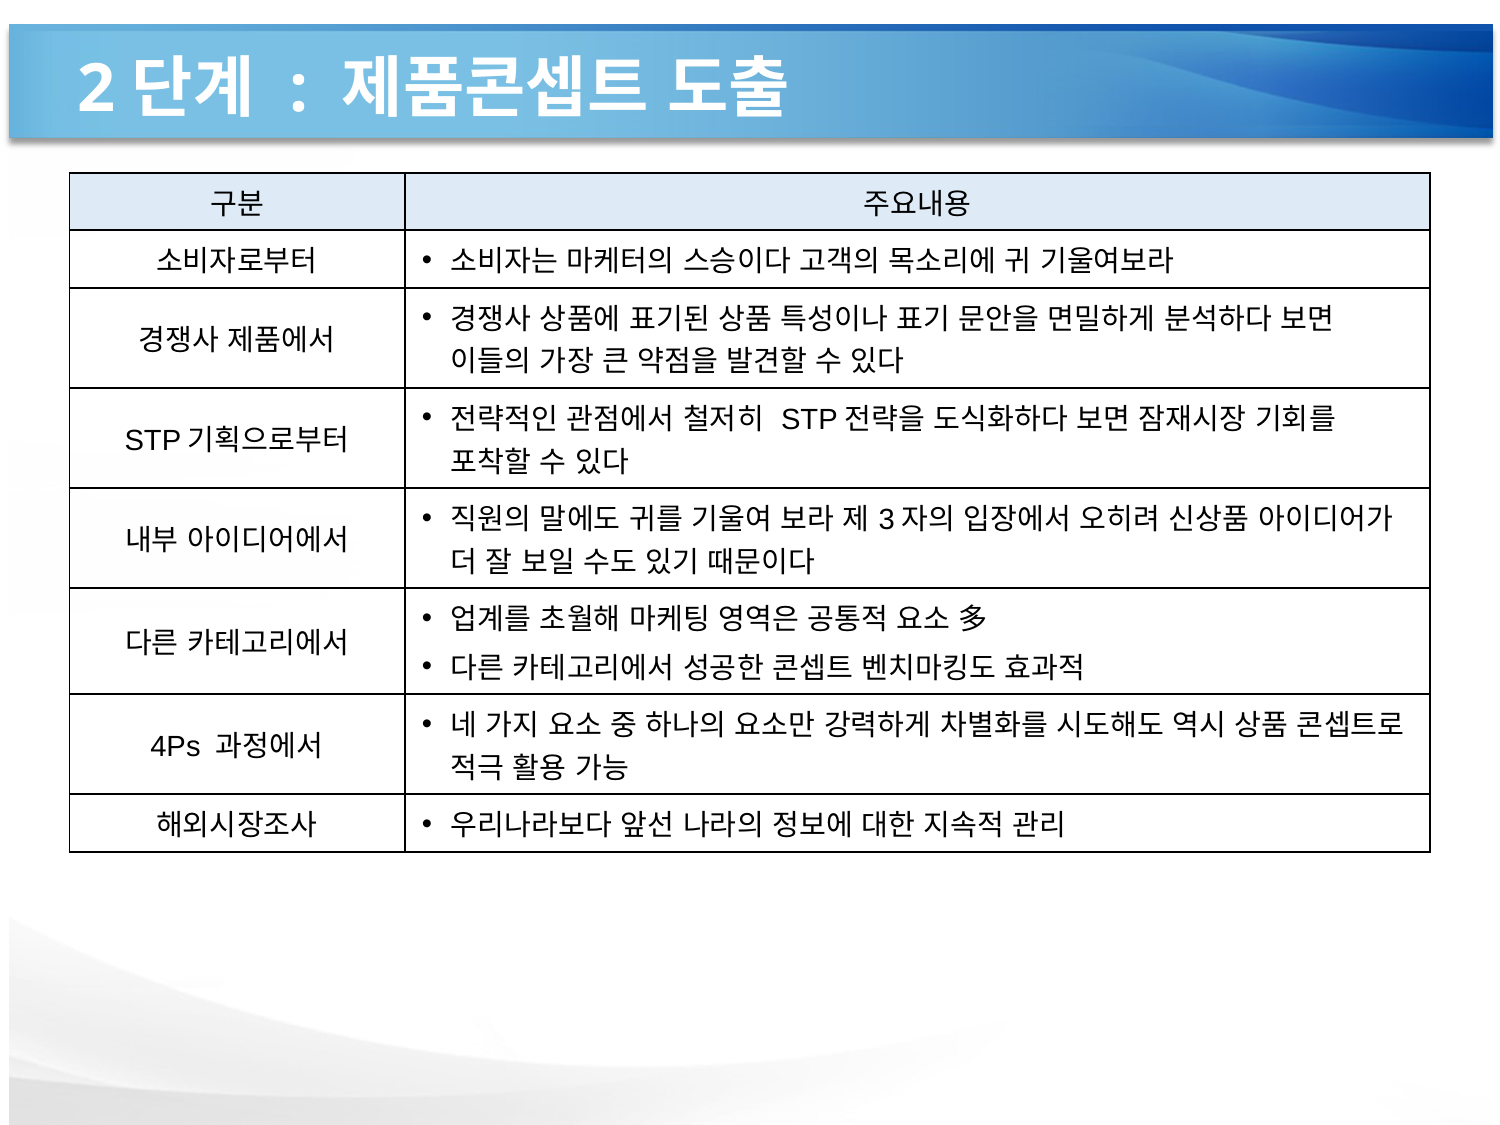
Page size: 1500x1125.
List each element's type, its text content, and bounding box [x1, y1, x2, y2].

title 2단계 : 제품콘셉트 도출 [62, 37, 1438, 132]
table_cell 경쟁사 상품에 표기된 상품 특성이나 표기 문안을 면밀하게 분석하다 보면 이들의 가장 큰 약점을 발견할 수 있다 [406, 289, 1429, 387]
picture [0, 0, 1500, 1125]
table_cell 전략적인 관점에서 철저히 STP전략을 도식화하다 보면 잠재시장 기회를 포착할 수 있다 [406, 389, 1429, 487]
table_cell 소비자로부터 [70, 231, 404, 287]
table_header 주요내용 [406, 174, 1429, 229]
table_header 구분 [70, 174, 404, 229]
table_cell 4Ps 과정에서 [70, 695, 404, 793]
table_cell 소비자는 마케터의 스승이다 고객의 목소리에 귀 기울여보라 [406, 231, 1429, 287]
table_cell 해외시장조사 [70, 795, 404, 851]
table_cell 다른 카테고리에서 [70, 589, 404, 693]
table_cell 네 가지 요소 중 하나의 요소만 강력하게 차별화를 시도해도 역시 상품 콘셉트로 적극 활용 가능 [406, 695, 1429, 793]
table_cell 업계를 초월해 마케팅 영역은 공통적 요소 多 다른 카테고리에서 성공한 콘셉트 벤치마킹도 효과적 [406, 589, 1429, 693]
table_cell 경쟁사 제품에서 [70, 289, 404, 387]
table_cell 직원의 말에도 귀를 기울여 보라 제3자의 입장에서 오히려 신상품 아이디어가 더 잘 보일 수도 있기 때문이다 [406, 489, 1429, 587]
table_cell 내부 아이디어에서 [70, 489, 404, 587]
table_cell 우리나라보다 앞선 나라의 정보에 대한 지속적 관리 [406, 795, 1429, 851]
table_cell STP기획으로부터 [70, 389, 404, 487]
